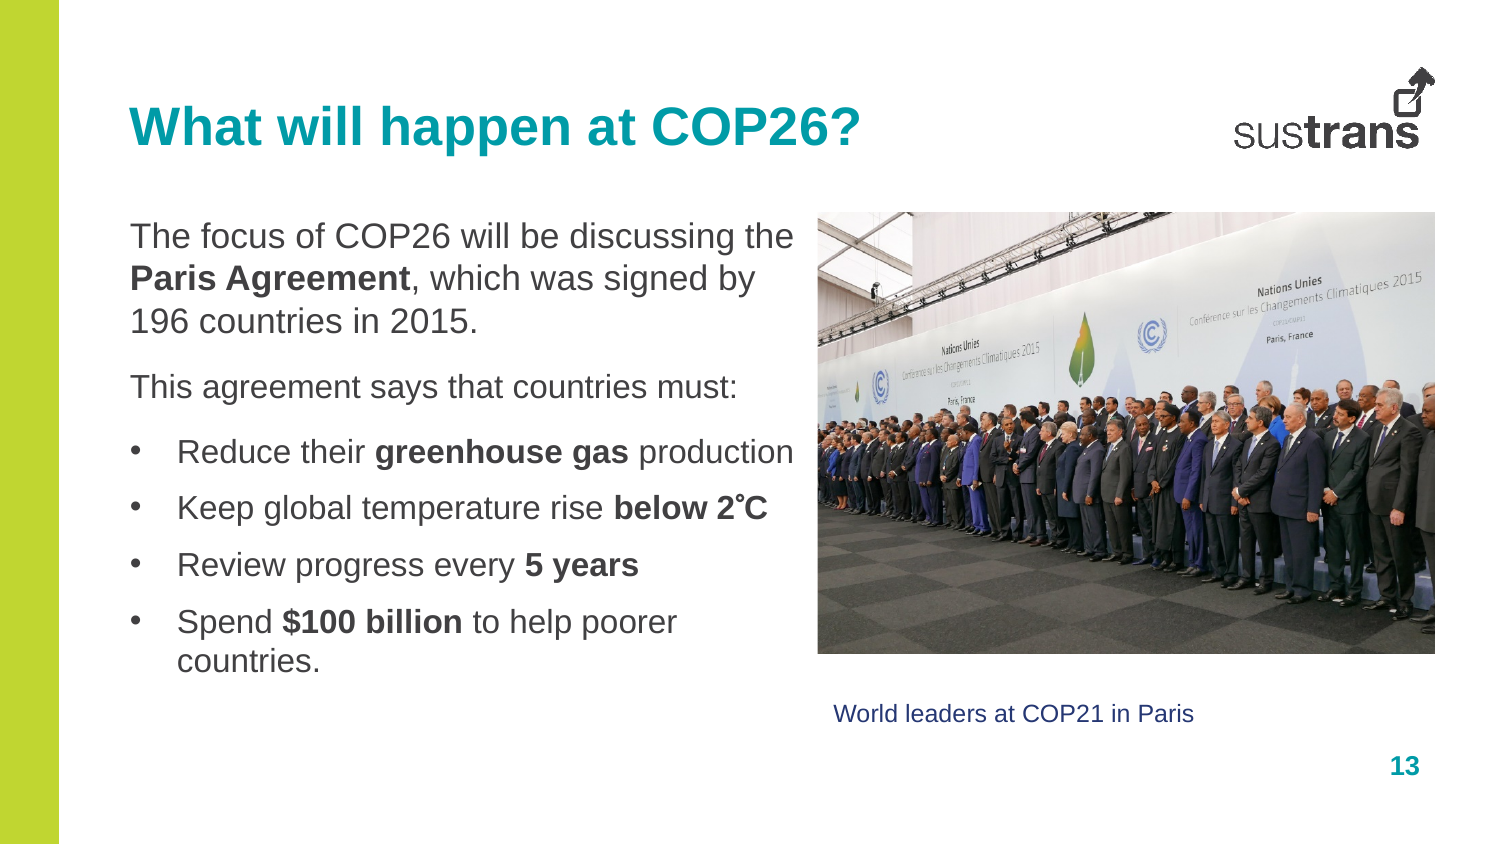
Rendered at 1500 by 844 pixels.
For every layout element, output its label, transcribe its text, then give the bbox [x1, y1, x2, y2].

picture [1234, 67, 1435, 156]
list The focus of COP26 will be discussing the Paris Agreement, which was signed by 196 countries in 2015. This agreement says that countries must: Reduce their greenhouse gas production Keep global temperature rise below 2C Review progress every 5 years Spend $100 billion to help poorer countries. [129, 212, 797, 694]
list World leaders at COP21 in Paris [833, 683, 1435, 729]
picture [817, 212, 1436, 654]
list What will happen at COP26? [129, 91, 1052, 157]
